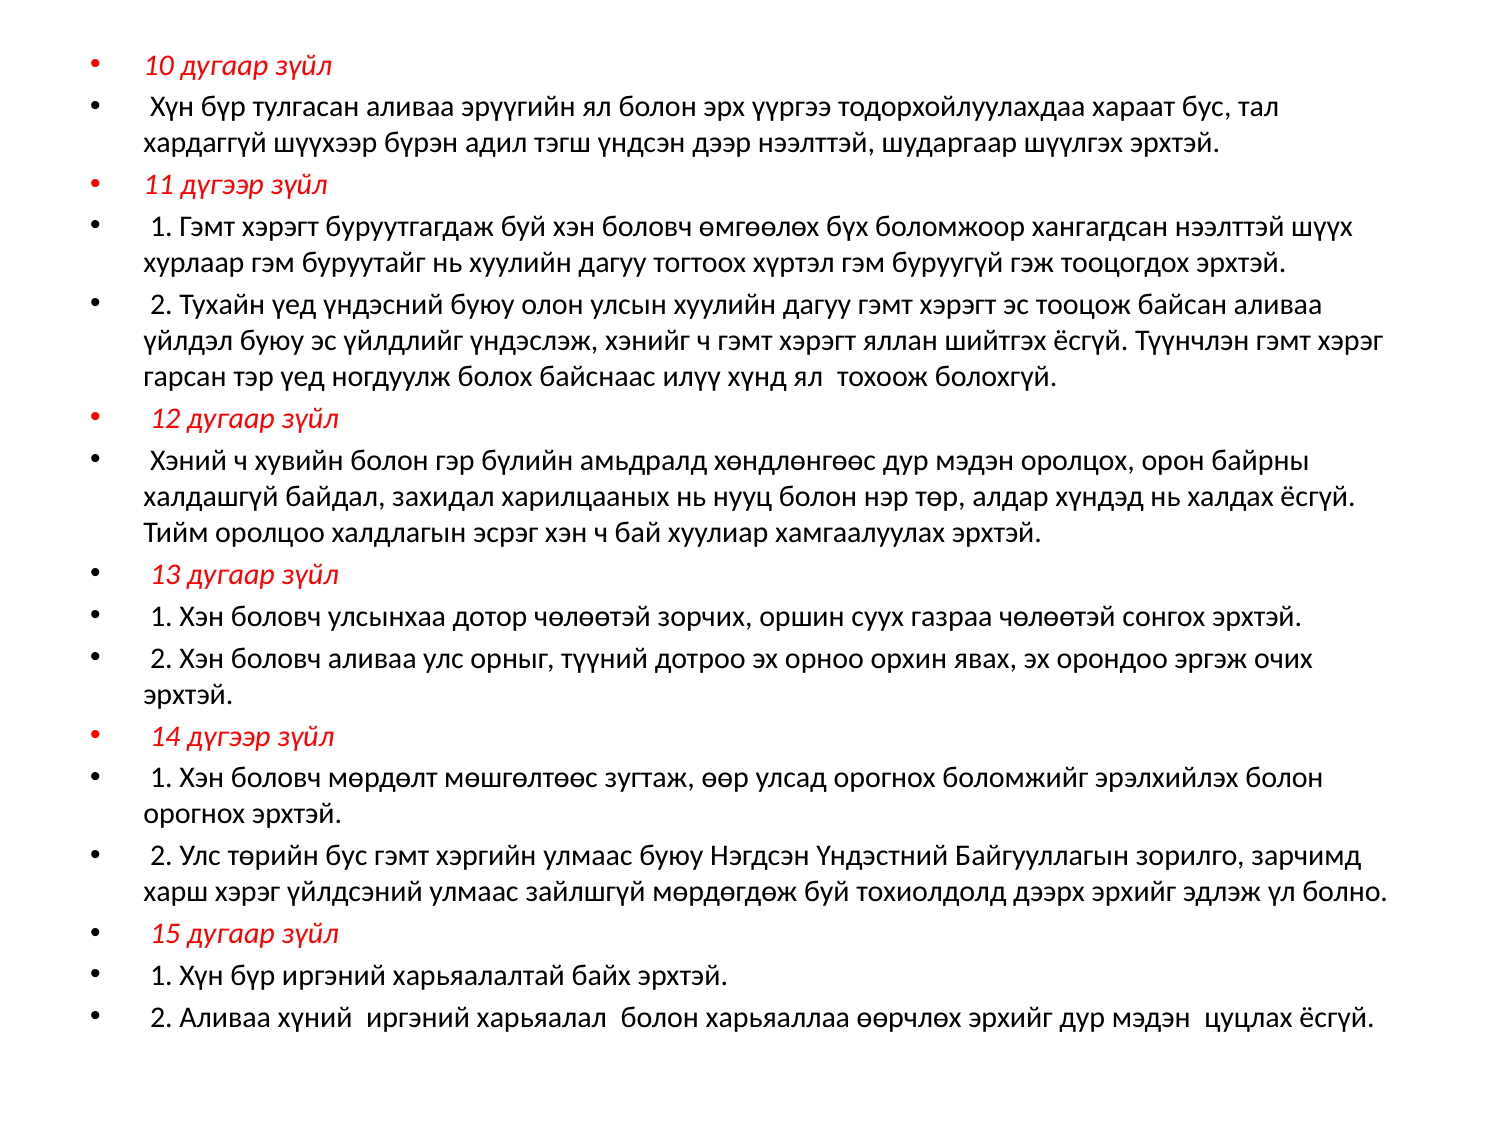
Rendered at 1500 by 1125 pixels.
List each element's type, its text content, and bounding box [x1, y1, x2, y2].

list 10 дугаар зүйл Хүн бүр тулгасан аливаа эрүүгийн ял болон эрх үүргээ тодорхойлуулахдаа хараат бус, тал хардаггүй шүүхээр бүрэн адил тэгш үндсэн дээр нээлттэй, шударгаар шүүлгэх эрхтэй. 11 дүгээр зүйл 1. Гэмт хэрэгт буруутгагдаж буй хэн боловч өмгөөлөх бүх боломжоор хангагдсан нээлттэй шүүх хурлаар гэм буруутайг нь хуулийн дагуу тогтоох хүртэл гэм буруугүй гэж тооцогдох эрхтэй. 2. Тухайн үед үндэсний буюу олон улсын хуулийн дагуу гэмт хэрэгт эс тооцож байсан аливаа үйлдэл буюу эс үйлдлийг үндэслэж, хэнийг ч гэмт хэрэгт яллан шийтгэх ёсгүй. Түүнчлэн гэмт хэрэг гарсан тэр үед ногдуулж болох байснаас илүү хүнд ял тохоож болохгүй. 12 дугаар зүйл Хэний ч хувийн болон гэр бүлийн амьдралд хөндлөнгөөс дур мэдэн оролцох, орон байрны халдашгүй байдал, захидал харилцааных нь нууц болон нэр төр, алдар хүндэд нь халдах ёсгүй. Тийм оролцоо халдлагын эсрэг хэн ч бай хуулиар хамгаалуулах эрхтэй. 13 дугаар зүйл 1. Хэн боловч улсынхаа дотор чөлөөтэй зорчих, оршин суух газраа чөлөөтэй сонгох эрхтэй. 2. Хэн боловч аливаа улс орныг, түүний дотроо эх орноо орхин явах, эх орондоо эргэж очих эрхтэй. 14 дүгээр зүйл 1. Хэн боловч мөрдөлт мөшгөлтөөс зугтаж, өөр улсад орогнох боломжийг эрэлхийлэх болон орогнох эрхтэй. 2. Улс төрийн бус гэмт хэргийн улмаас буюу Нэгдсэн Үндэстний Байгууллагын зорилго, зарчимд харш хэрэг үйлдсэний улмаас зайлшгүй мөрдөгдөж буй тохиолдолд дээрх эрхийг эдлэж үл болно. 15 дугаар зүйл 1. Хүн бүр иргэний харьяалалтай байх эрхтэй. 2. Аливаа хүний иргэний харьяалал болон харьяаллаа өөрчлөх эрхийг дур мэдэн цуцлах ёсгүй. [75, 37, 1425, 1125]
